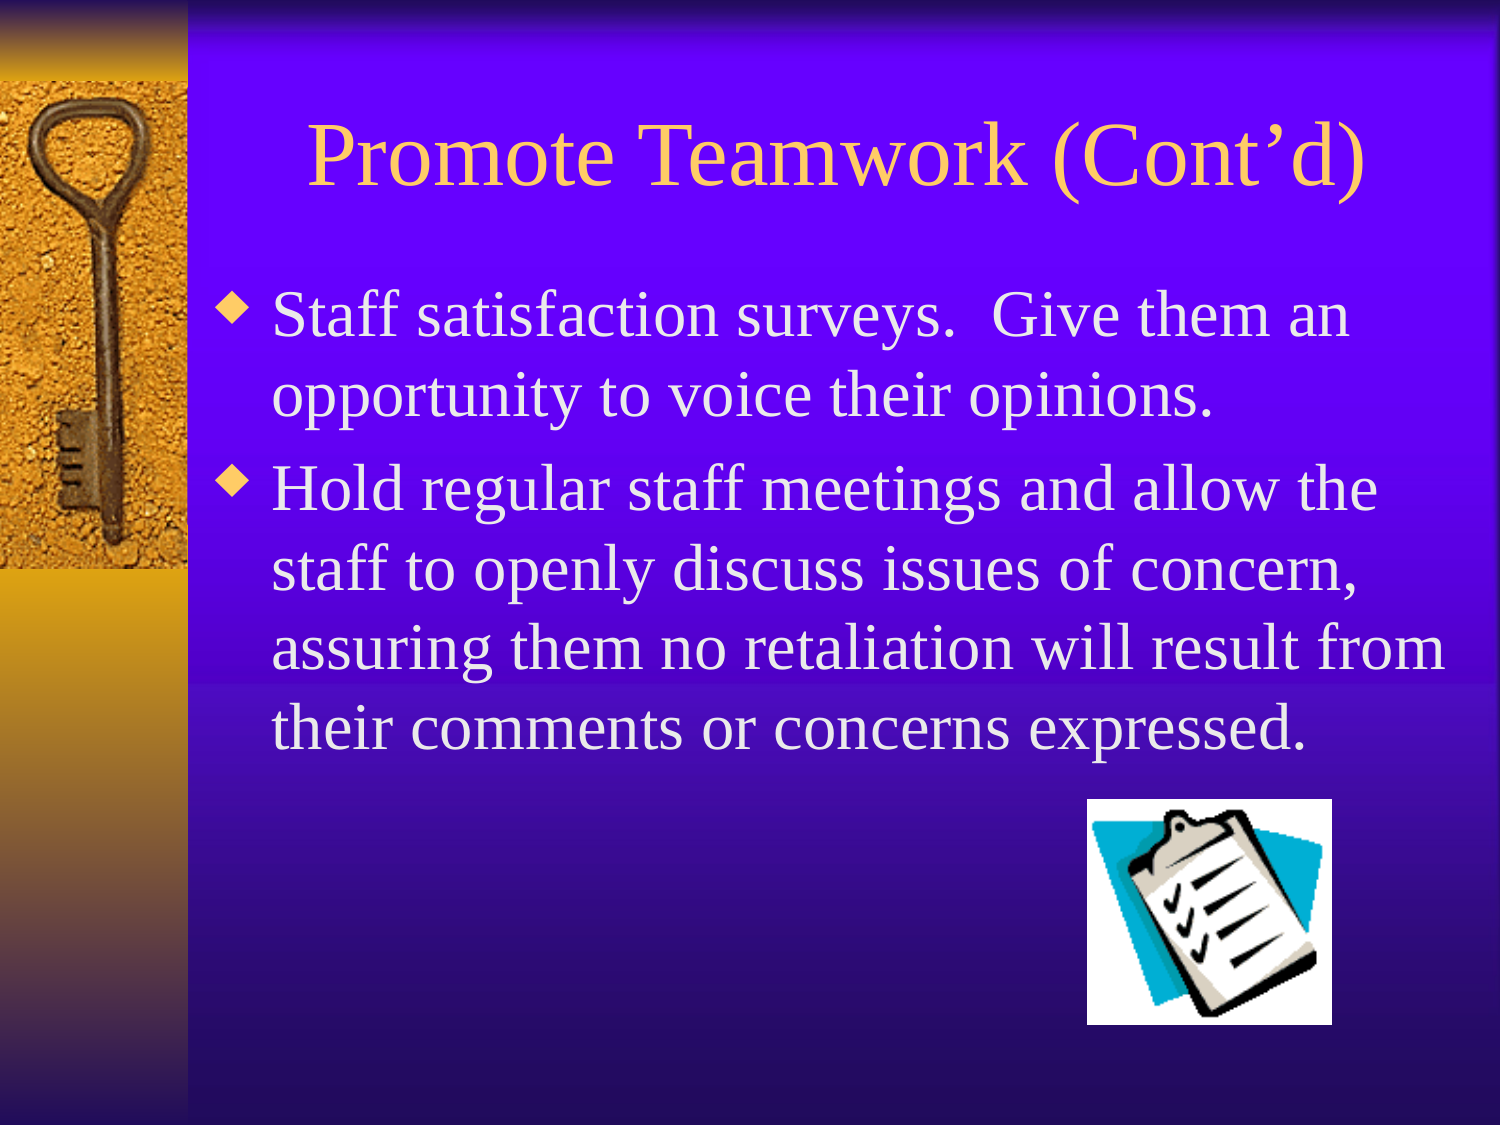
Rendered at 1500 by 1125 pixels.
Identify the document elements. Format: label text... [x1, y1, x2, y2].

list Staff satisfaction surveys. Give them an opportunity to voice their opinions. Hold regular staff meetings and allow the staff to openly discuss issues of concern, assuring them no retaliation will result from their comments or concerns expressed. [200, 262, 1475, 1000]
title Promote Teamwork (Cont’d) [200, 50, 1475, 248]
picture [0, 0, 1500, 1125]
